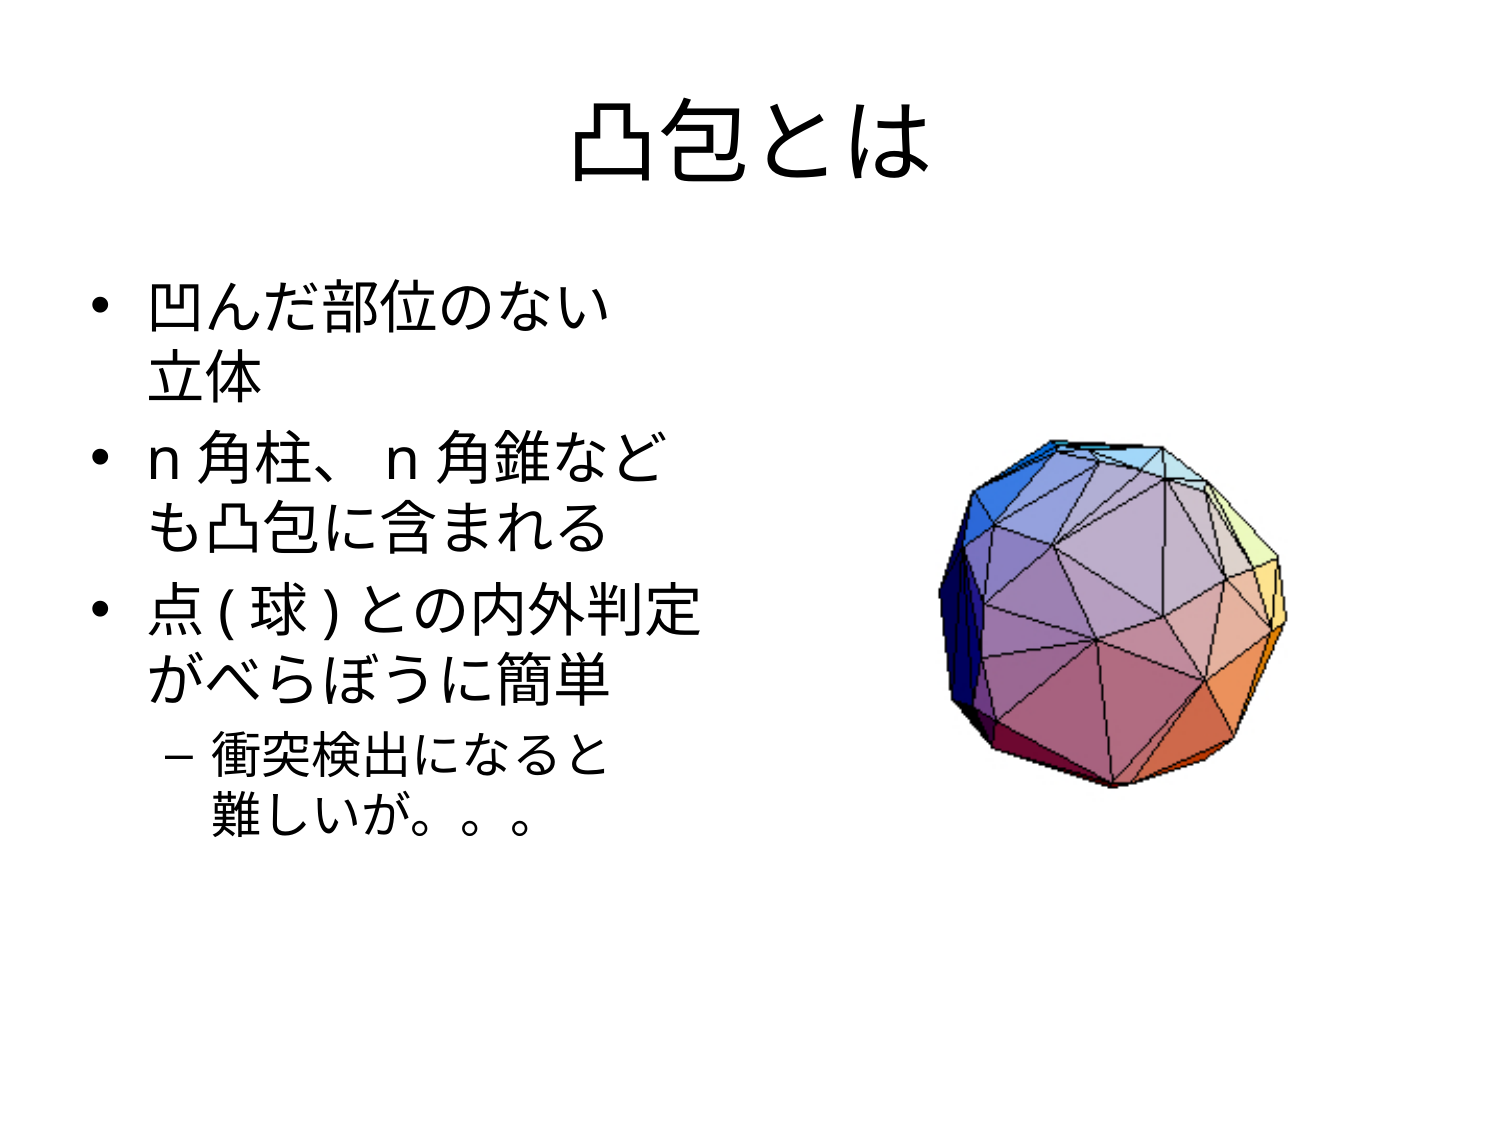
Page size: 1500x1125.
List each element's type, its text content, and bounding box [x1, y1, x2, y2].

title 凸包とは [75, 45, 1425, 233]
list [820, 334, 1367, 933]
list 凹んだ部位のない 立体 n角柱、n角錐なども凸包に含まれる 点(球)との内外判定がべらぼうに簡単 衝突検出になると 難しいが。。。 [75, 262, 738, 1005]
